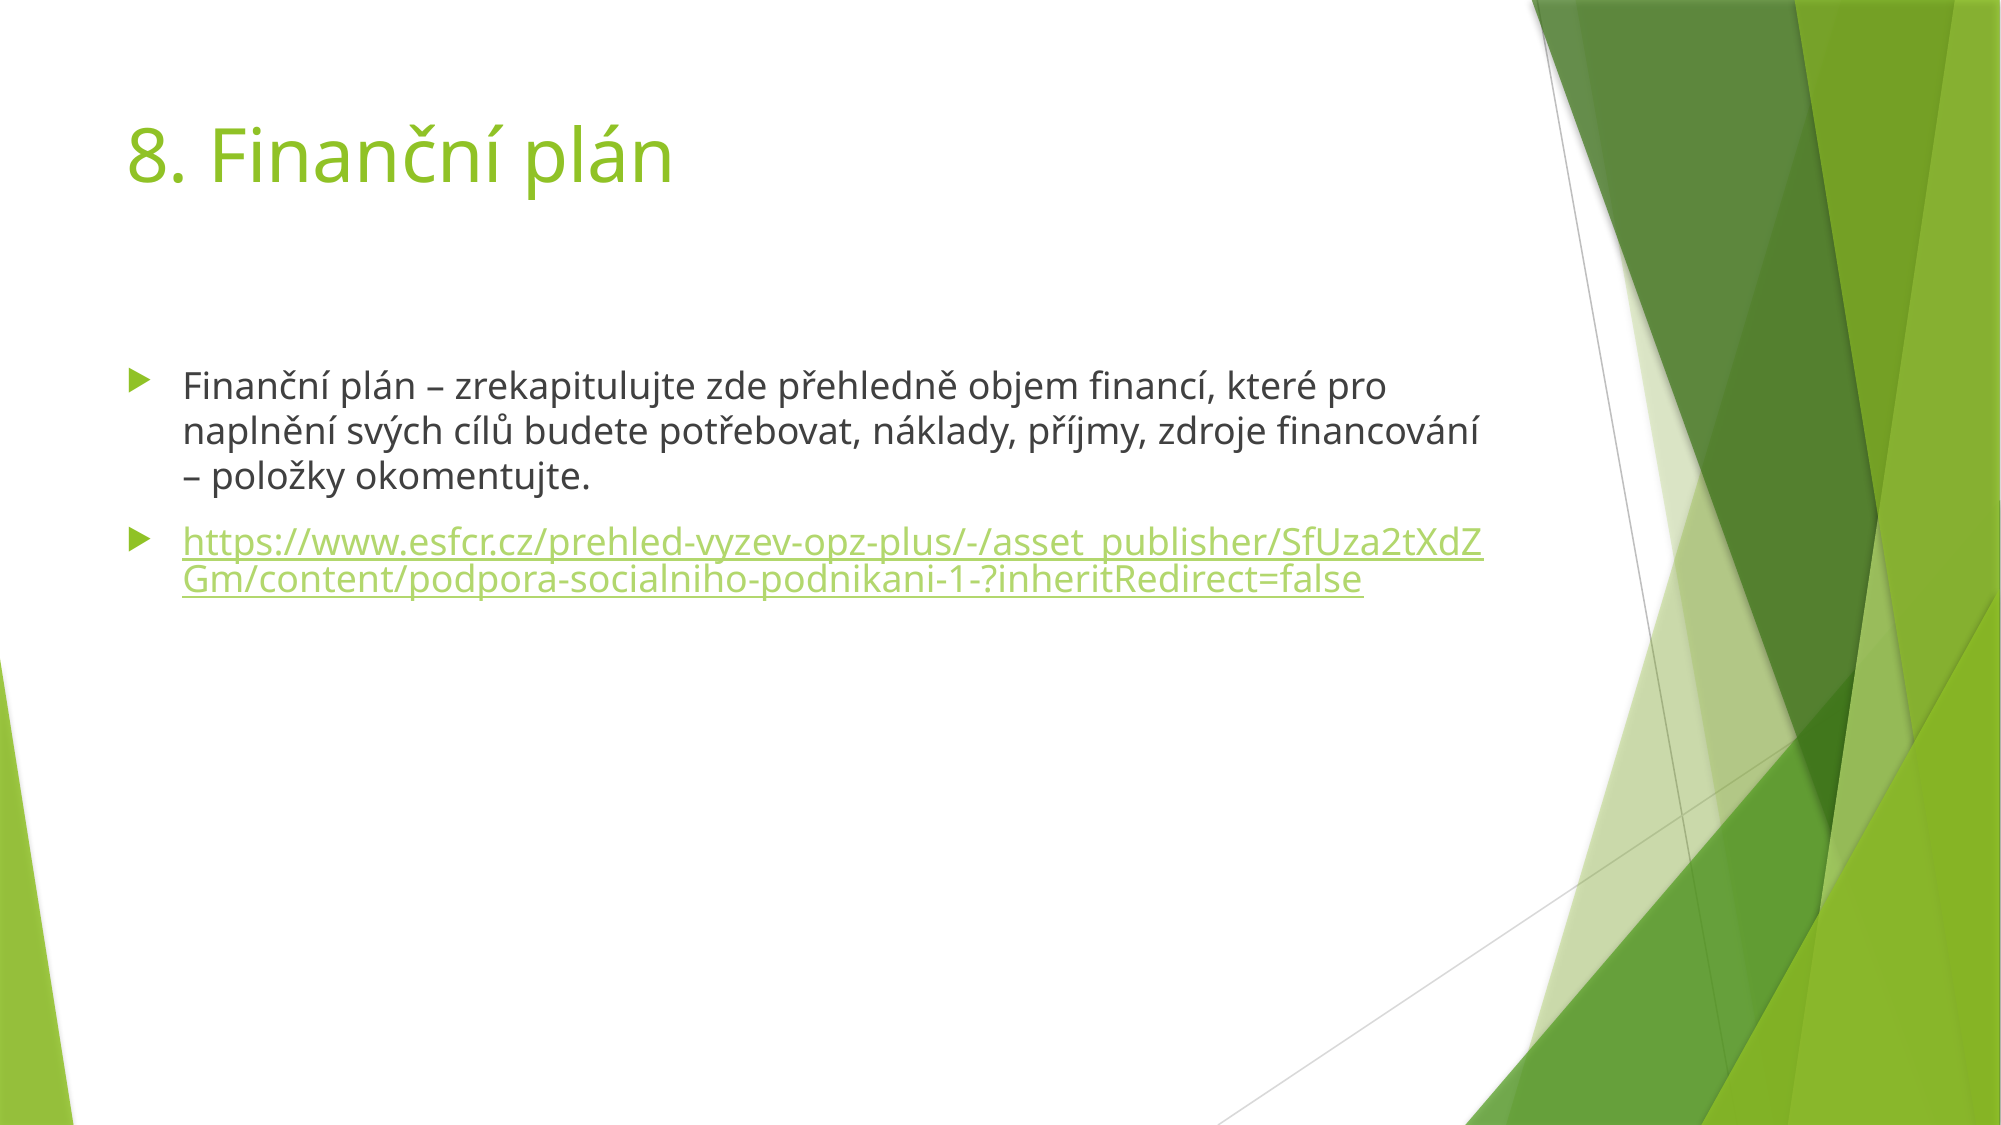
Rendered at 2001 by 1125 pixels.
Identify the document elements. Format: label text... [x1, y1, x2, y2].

list Finanční plán – zrekapitulujte zde přehledně objem financí, které pro naplnění svých cílů budete potřebovat, náklady, příjmy, zdroje financování – položky okomentujte. https://www.esfcr.cz/prehled-vyzev-opz-plus/-/asset_publisher/SfUza2tXdZGm/content/podpora-socialniho-podnikani-1-?inheritRedirect=false [111, 354, 1522, 992]
title 8. Finanční plán [111, 99, 1522, 317]
